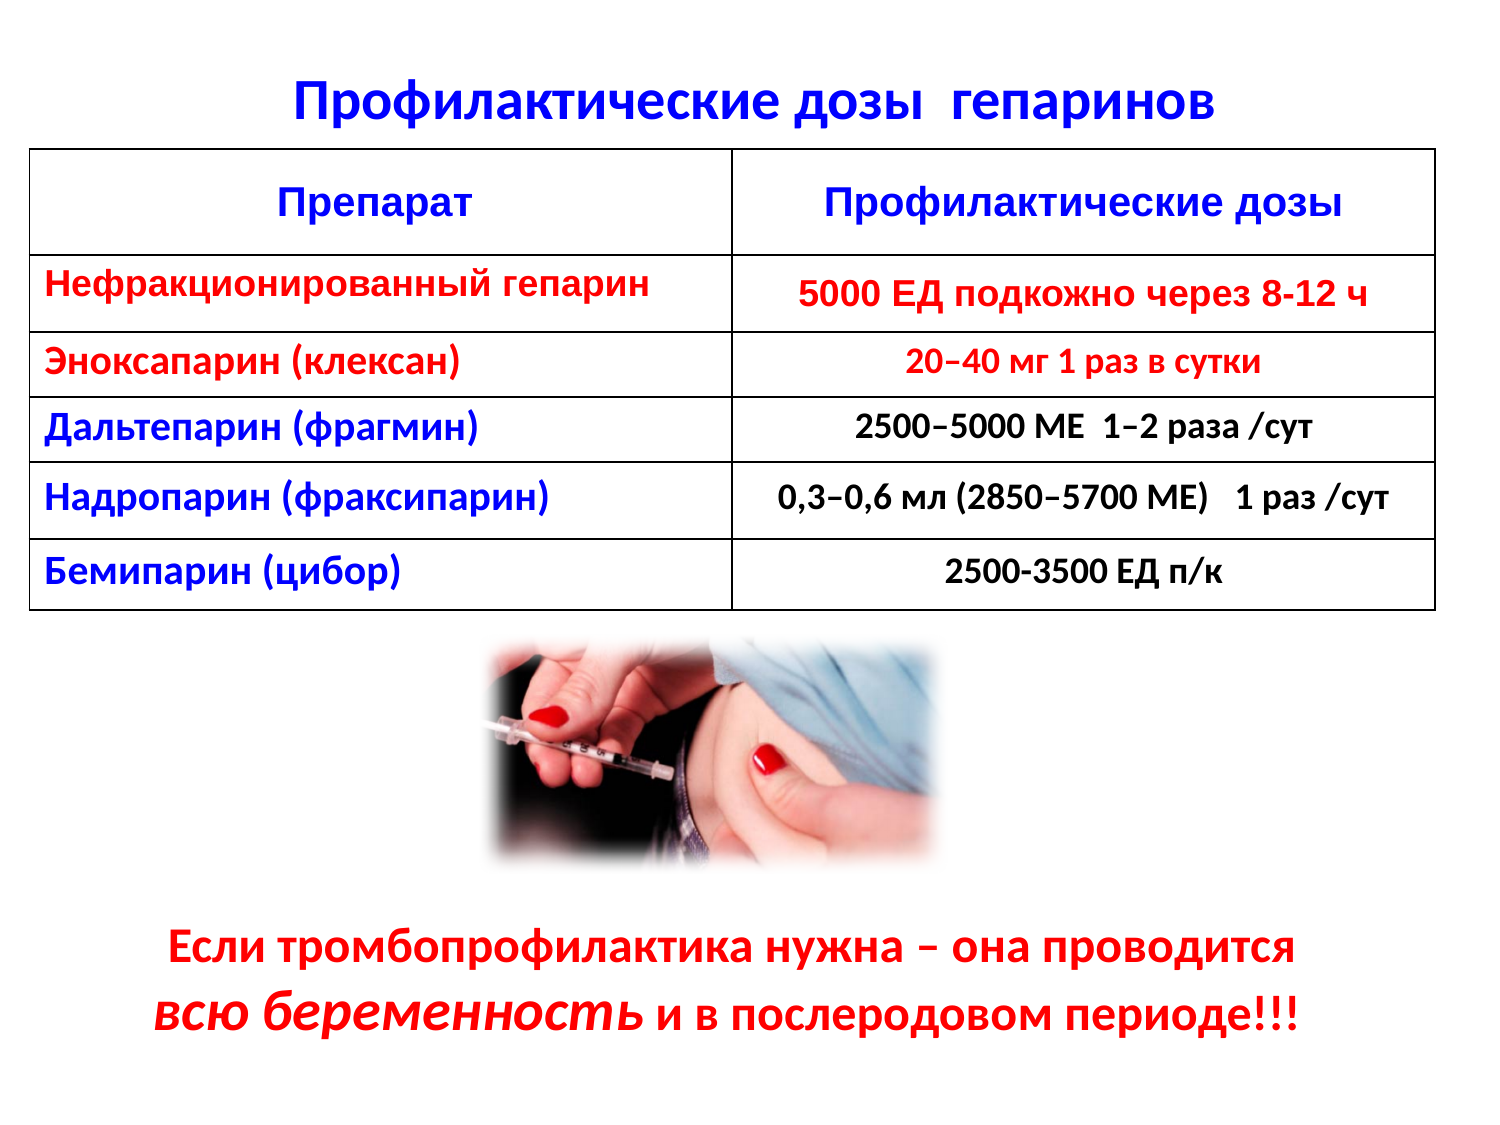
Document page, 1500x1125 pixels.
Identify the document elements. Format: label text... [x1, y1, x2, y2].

title Профилактические дозы гепаринов [104, 42, 1405, 149]
table_cell Надропарин (фраксипарин) [30, 463, 731, 538]
picture [478, 633, 949, 875]
table_cell 5000 ЕД подкожно через 8-12 ч [733, 256, 1434, 331]
table_cell 0,3–0,6 мл (2850–5700 ME) 1 раз /сут [733, 463, 1434, 538]
table_cell Эноксапарин (клексан) [30, 333, 731, 396]
table_cell Нефракционированный гепарин [30, 256, 731, 331]
text_box Если тромбопрофилактика нужна – она проводится всю беременность и в послеродовом периоде!!! [100, 905, 1365, 1050]
table_cell 20–40 мг 1 раз в сутки [733, 333, 1434, 396]
table_cell 2500-3500 ЕД п/к [733, 540, 1434, 609]
table_header Препарат [30, 150, 731, 254]
table_cell Дальтепарин (фрагмин) [30, 398, 731, 461]
table_header Профилактические дозы [733, 150, 1434, 254]
table_cell 2500–5000 МE 1–2 раза /сут [733, 398, 1434, 461]
table_cell Бемипарин (цибор) [30, 540, 731, 609]
